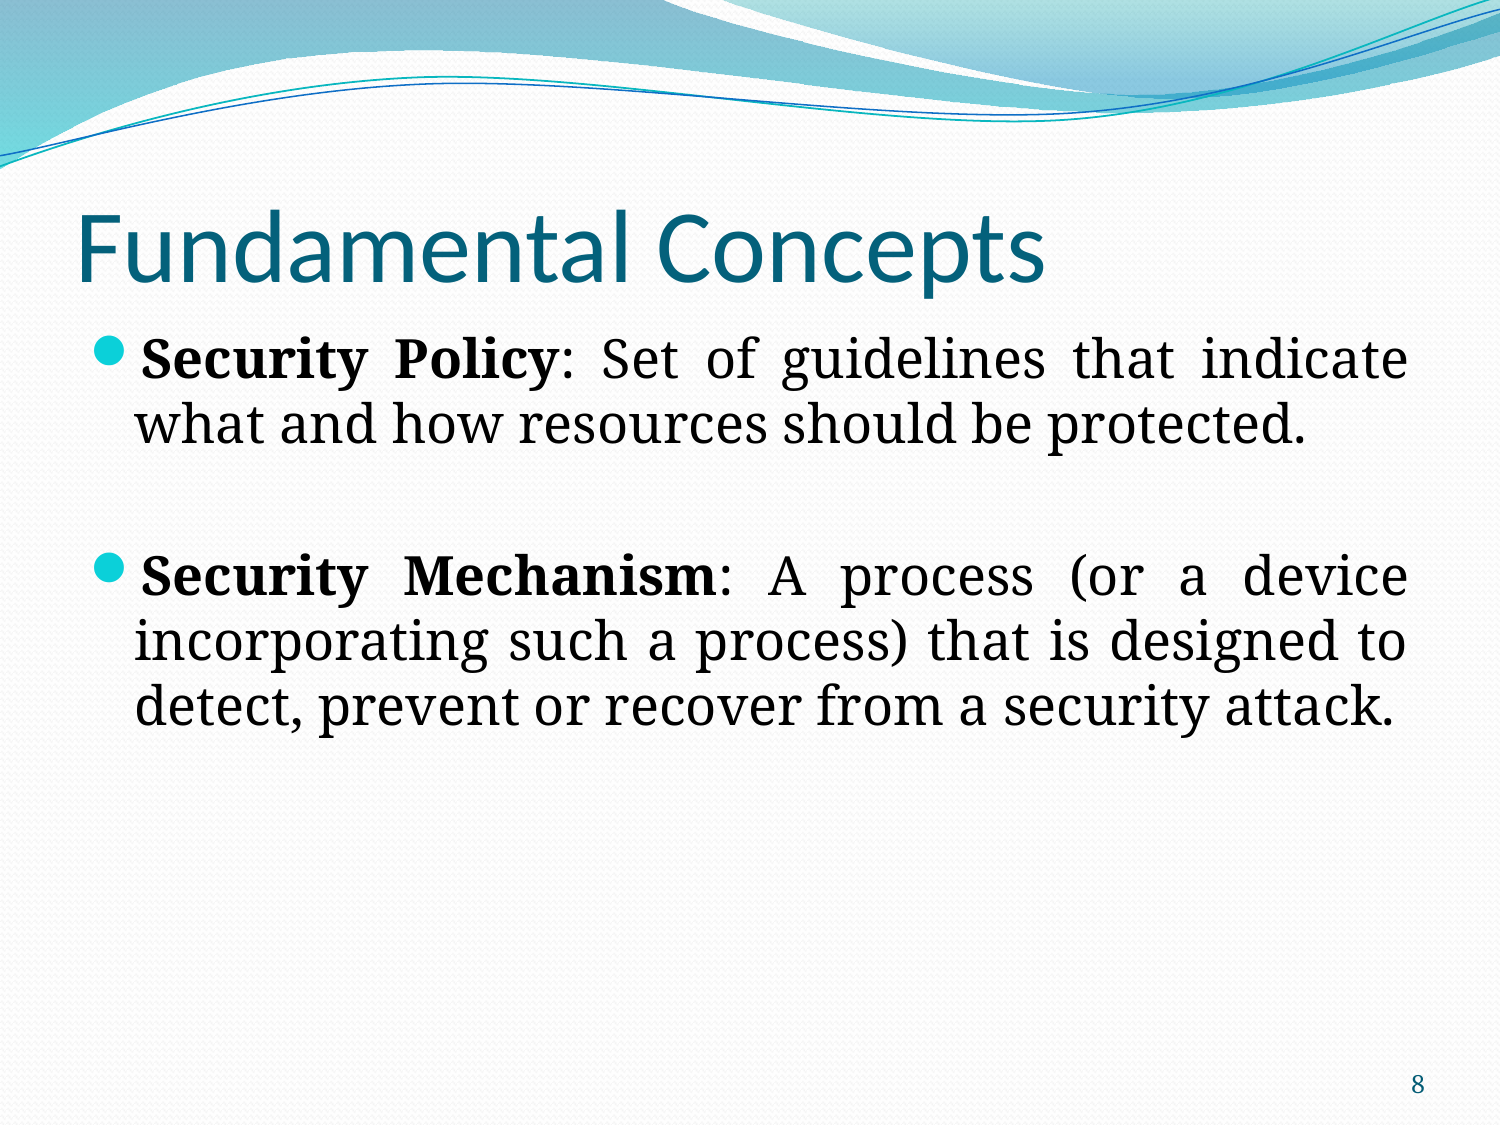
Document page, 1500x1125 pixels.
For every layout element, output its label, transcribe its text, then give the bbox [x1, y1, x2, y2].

slide_number 8 [1299, 1042, 1425, 1103]
list Security Policy: Set of guidelines that indicate what and how resources should be protected. Security Mechanism: A process (or a device incorporating such a process) that is designed to detect, prevent or recover from a security attack. [75, 317, 1425, 1038]
title Fundamental Concepts [75, 115, 1425, 303]
